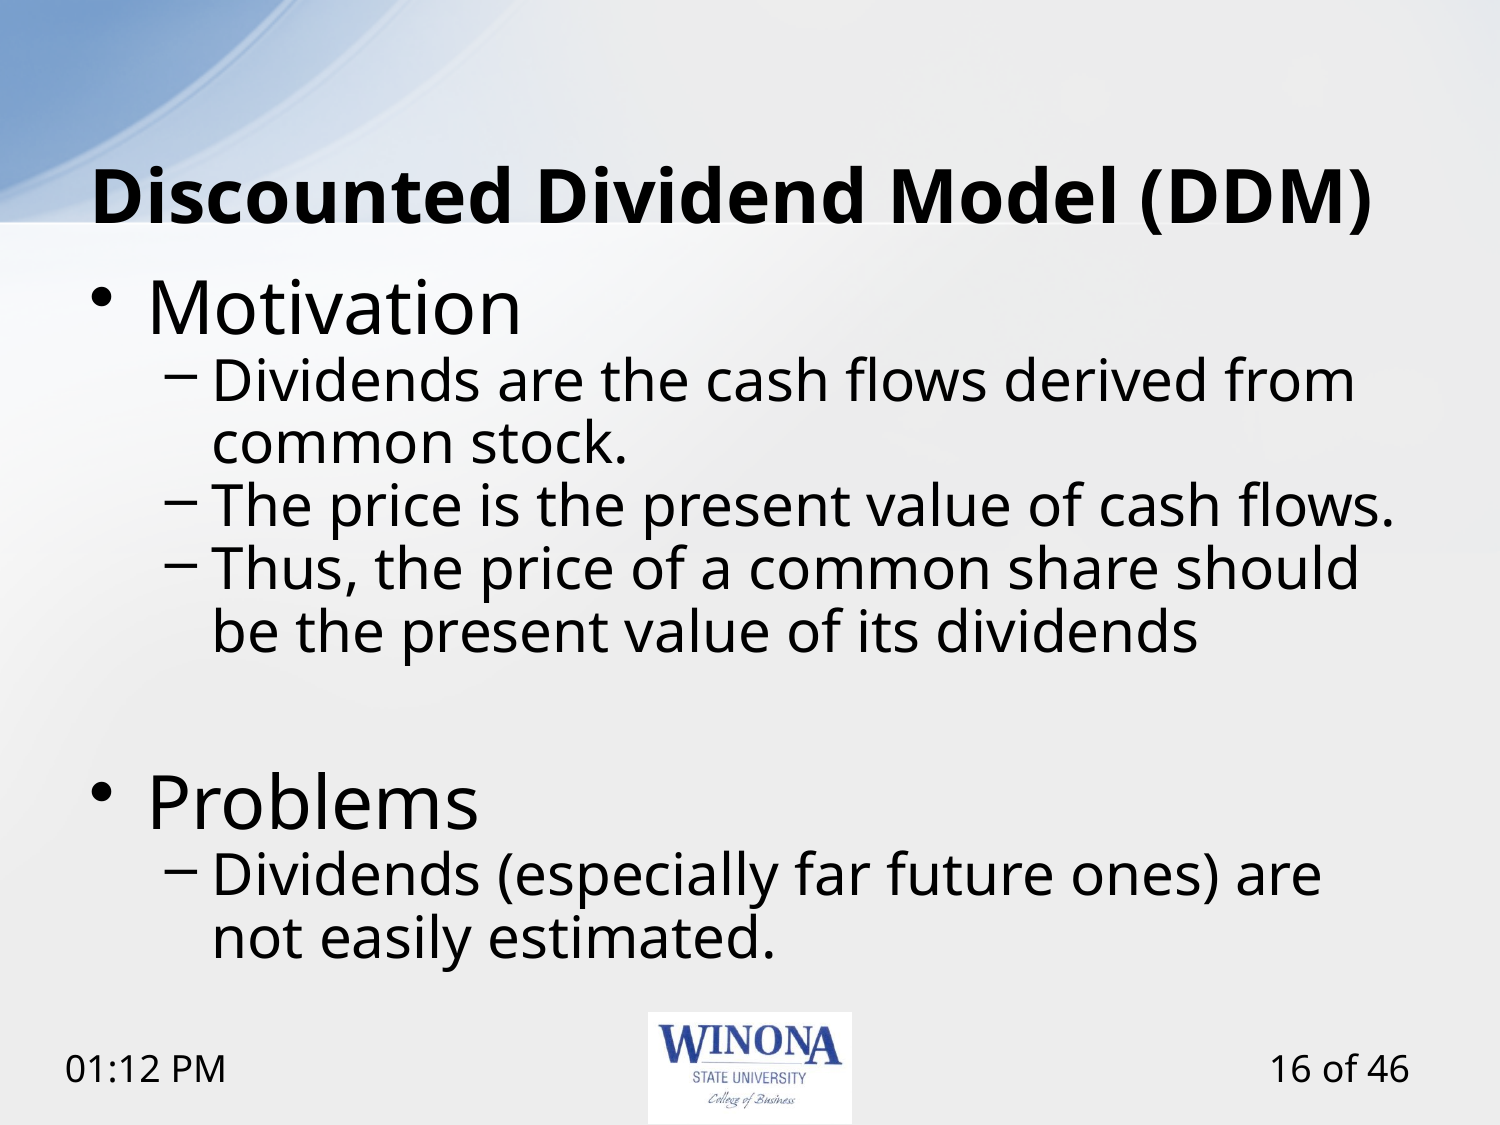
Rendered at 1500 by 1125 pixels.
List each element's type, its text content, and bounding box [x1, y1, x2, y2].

title Discounted Dividend Model (DDM) [75, 58, 1425, 247]
list Motivation Dividends are the cash flows derived from common stock. The price is the present value of cash flows. Thus, the price of a common share should be the present value of its dividends Problems Dividends (especially far future ones) are not easily estimated. [75, 262, 1425, 1005]
picture [0, 0, 1500, 1125]
